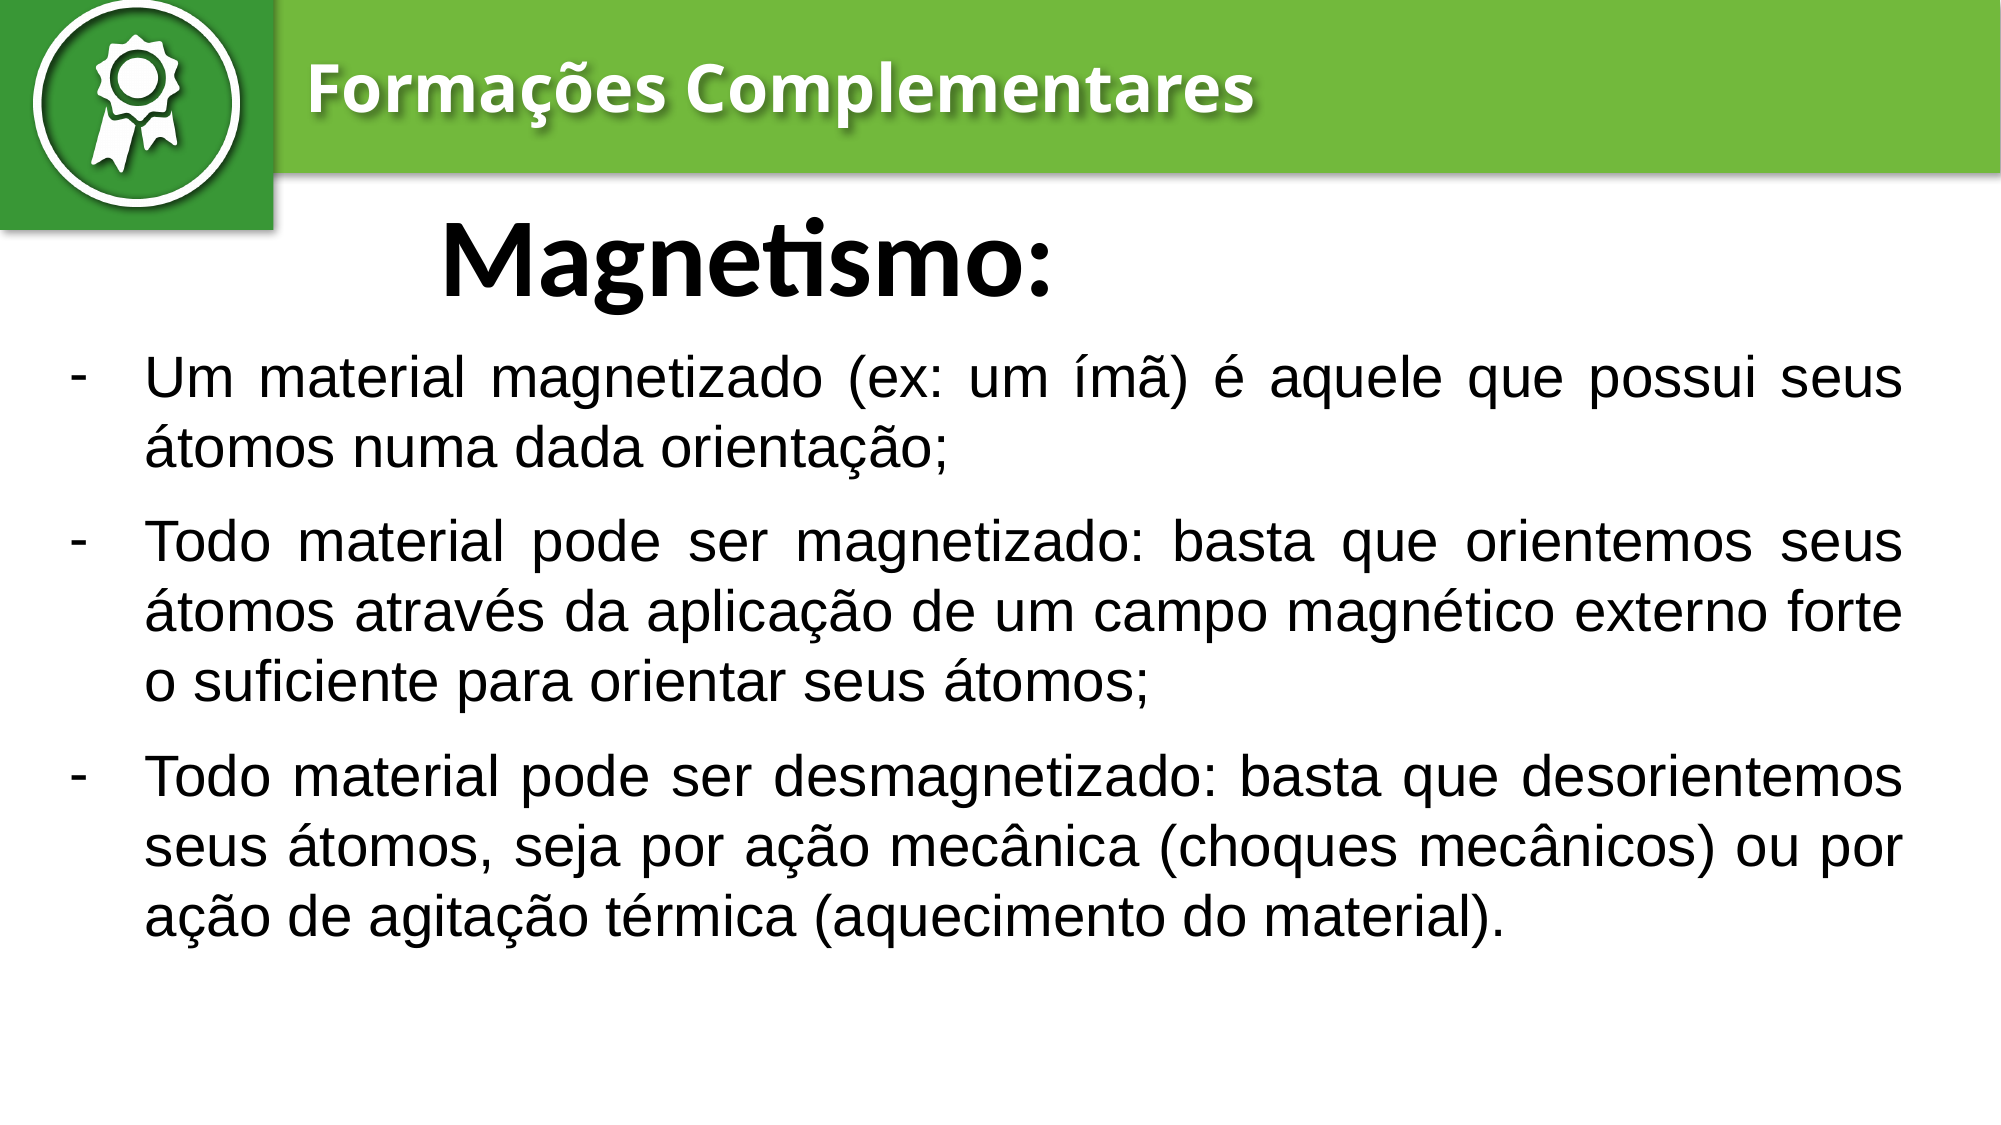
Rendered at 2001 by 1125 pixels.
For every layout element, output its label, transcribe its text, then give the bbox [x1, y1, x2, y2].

text_box Um material magnetizado (ex: um ímã) é aquele que possui seus átomos numa dada orientação; Todo material pode ser magnetizado: basta que orientemos seus átomos através da aplicação de um campo magnético externo forte o suficiente para orientar seus átomos; Todo material pode ser desmagnetizado: basta que desorientemos seus átomos, seja por ação mecânica (choques mecânicos) ou por ação de agitação térmica (aquecimento do material). [54, 331, 1922, 1125]
picture [33, 0, 240, 172]
text_box Magnetismo: [0, 172, 1498, 332]
